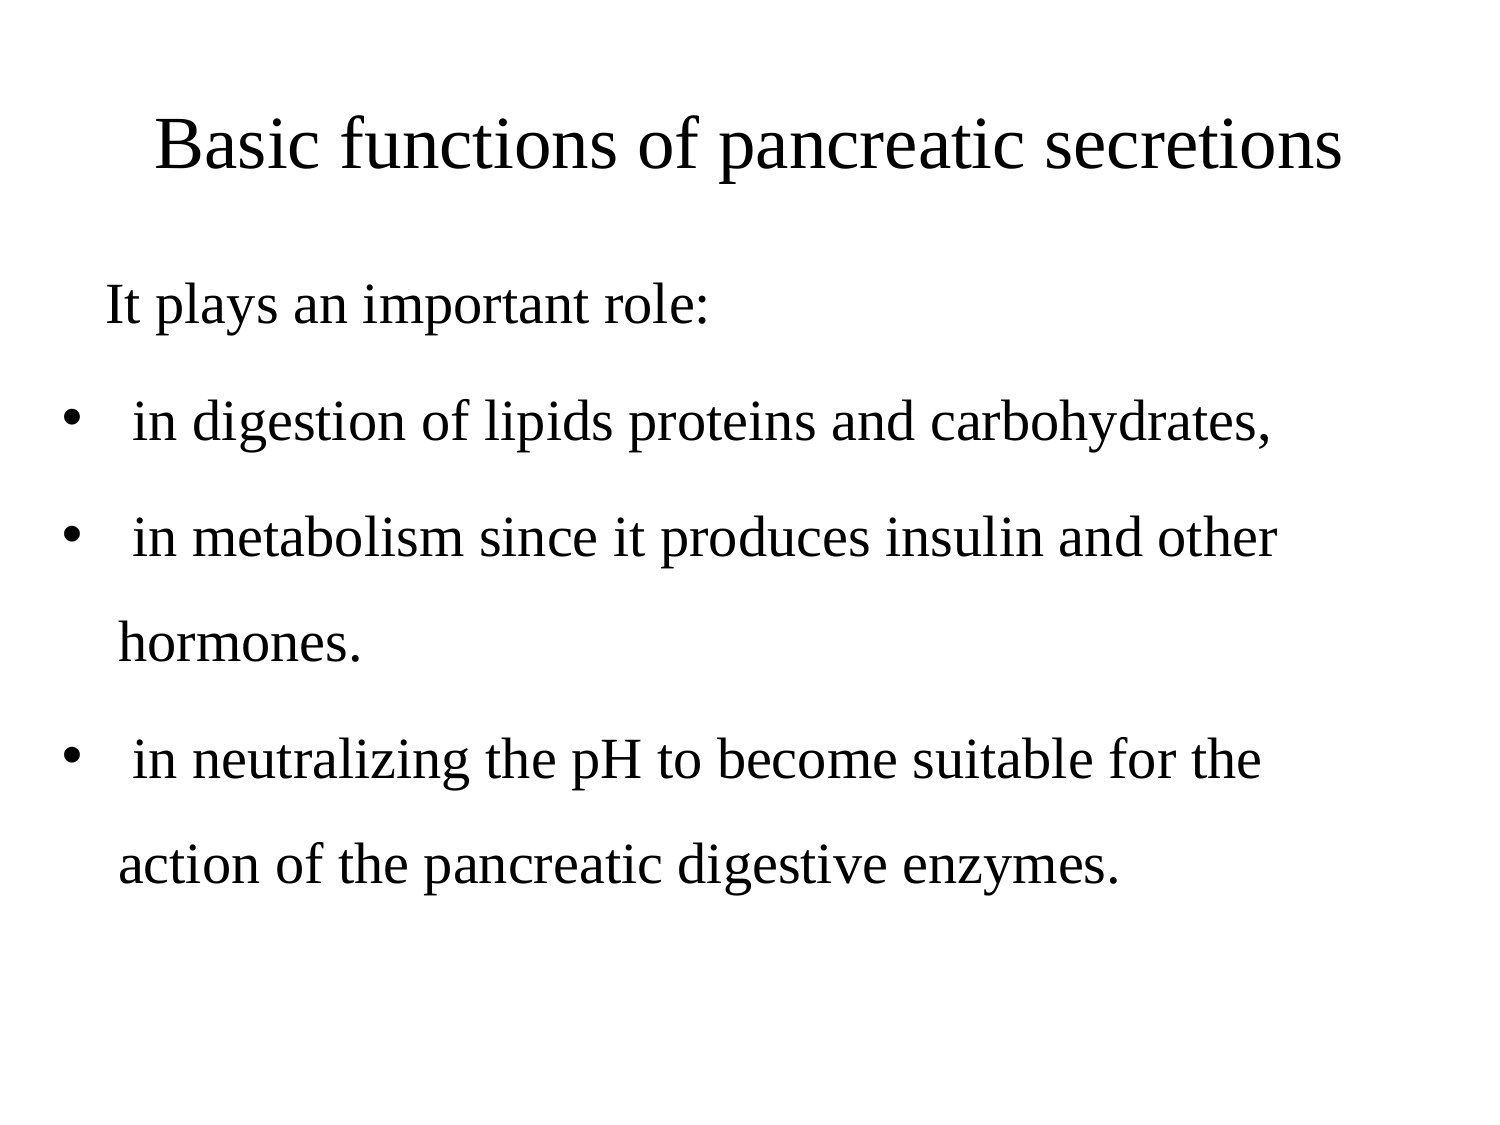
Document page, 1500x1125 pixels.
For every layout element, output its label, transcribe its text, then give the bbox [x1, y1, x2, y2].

list It plays an important role: in digestion of lipids proteins and carbohydrates, in metabolism since it produces insulin and other hormones. in neutralizing the pH to become suitable for the action of the pancreatic digestive enzymes. [46, 222, 1397, 966]
title Basic functions of pancreatic secretions [75, 45, 1425, 233]
